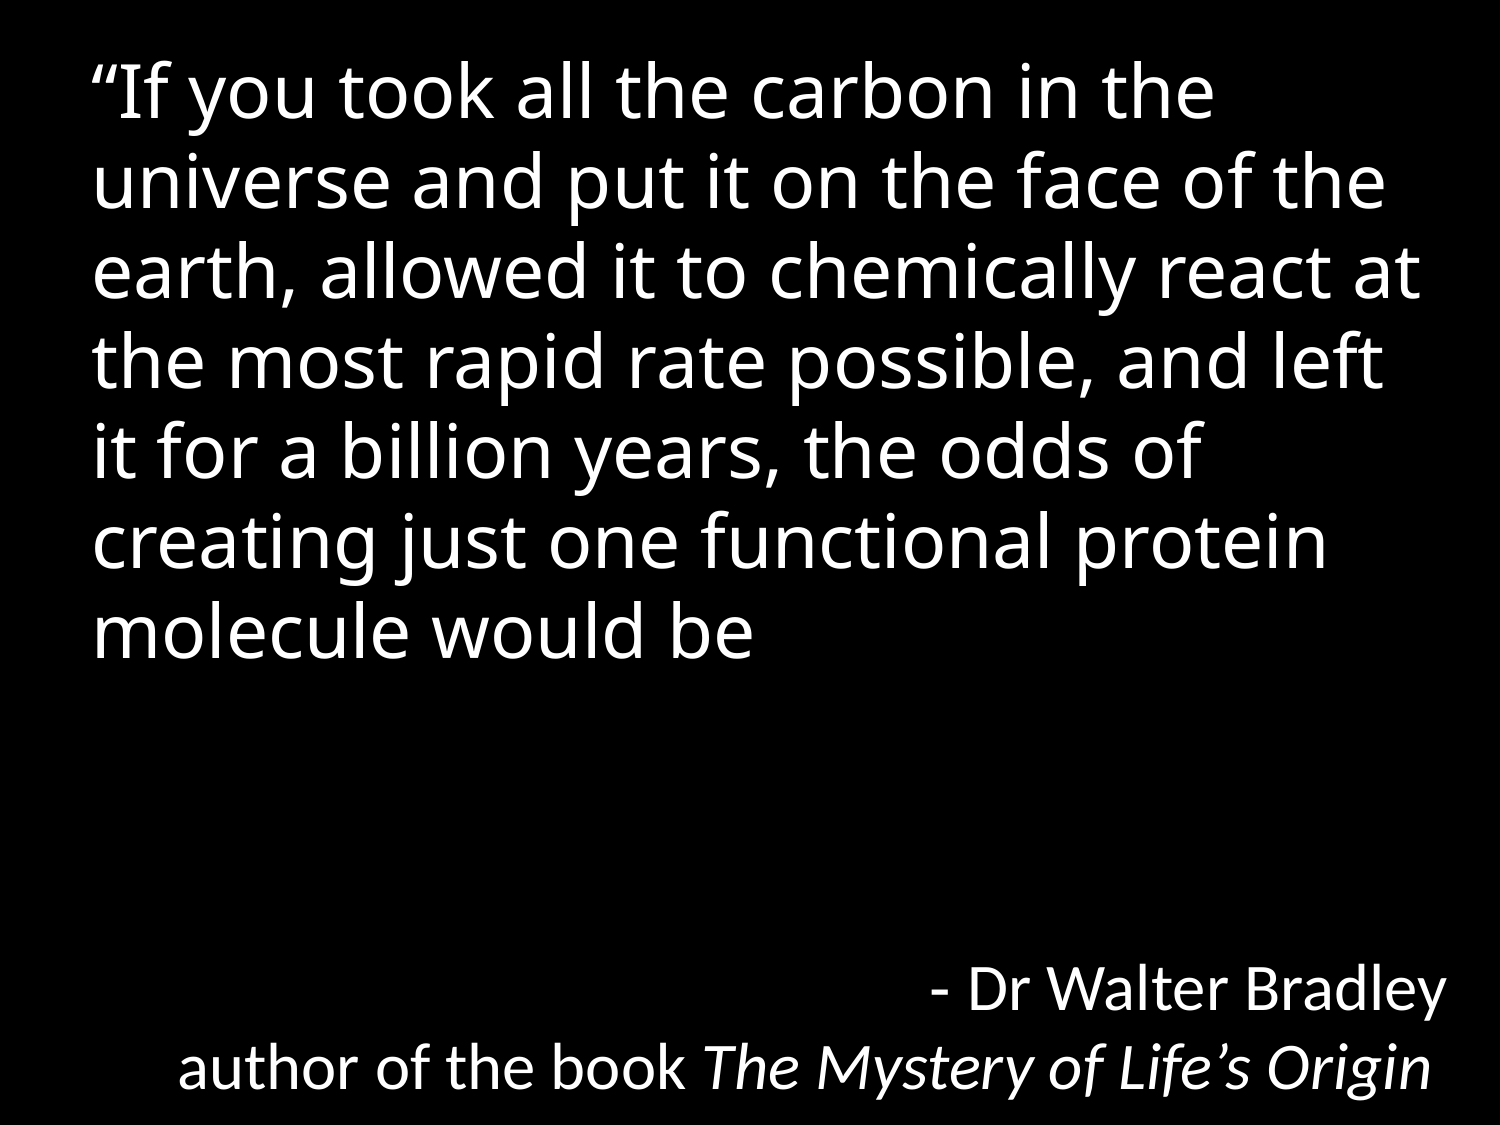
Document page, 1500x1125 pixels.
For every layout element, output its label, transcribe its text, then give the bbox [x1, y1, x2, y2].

text_box “If you took all the carbon in the universe and put it on the face of the earth, allowed it to chemically react at the most rapid rate possible, and left it for a billion years, the odds of creating just one functional protein molecule would be - Dr Walter Bradley author of the book The Mystery of Life’s Origin [76, 35, 1463, 1111]
